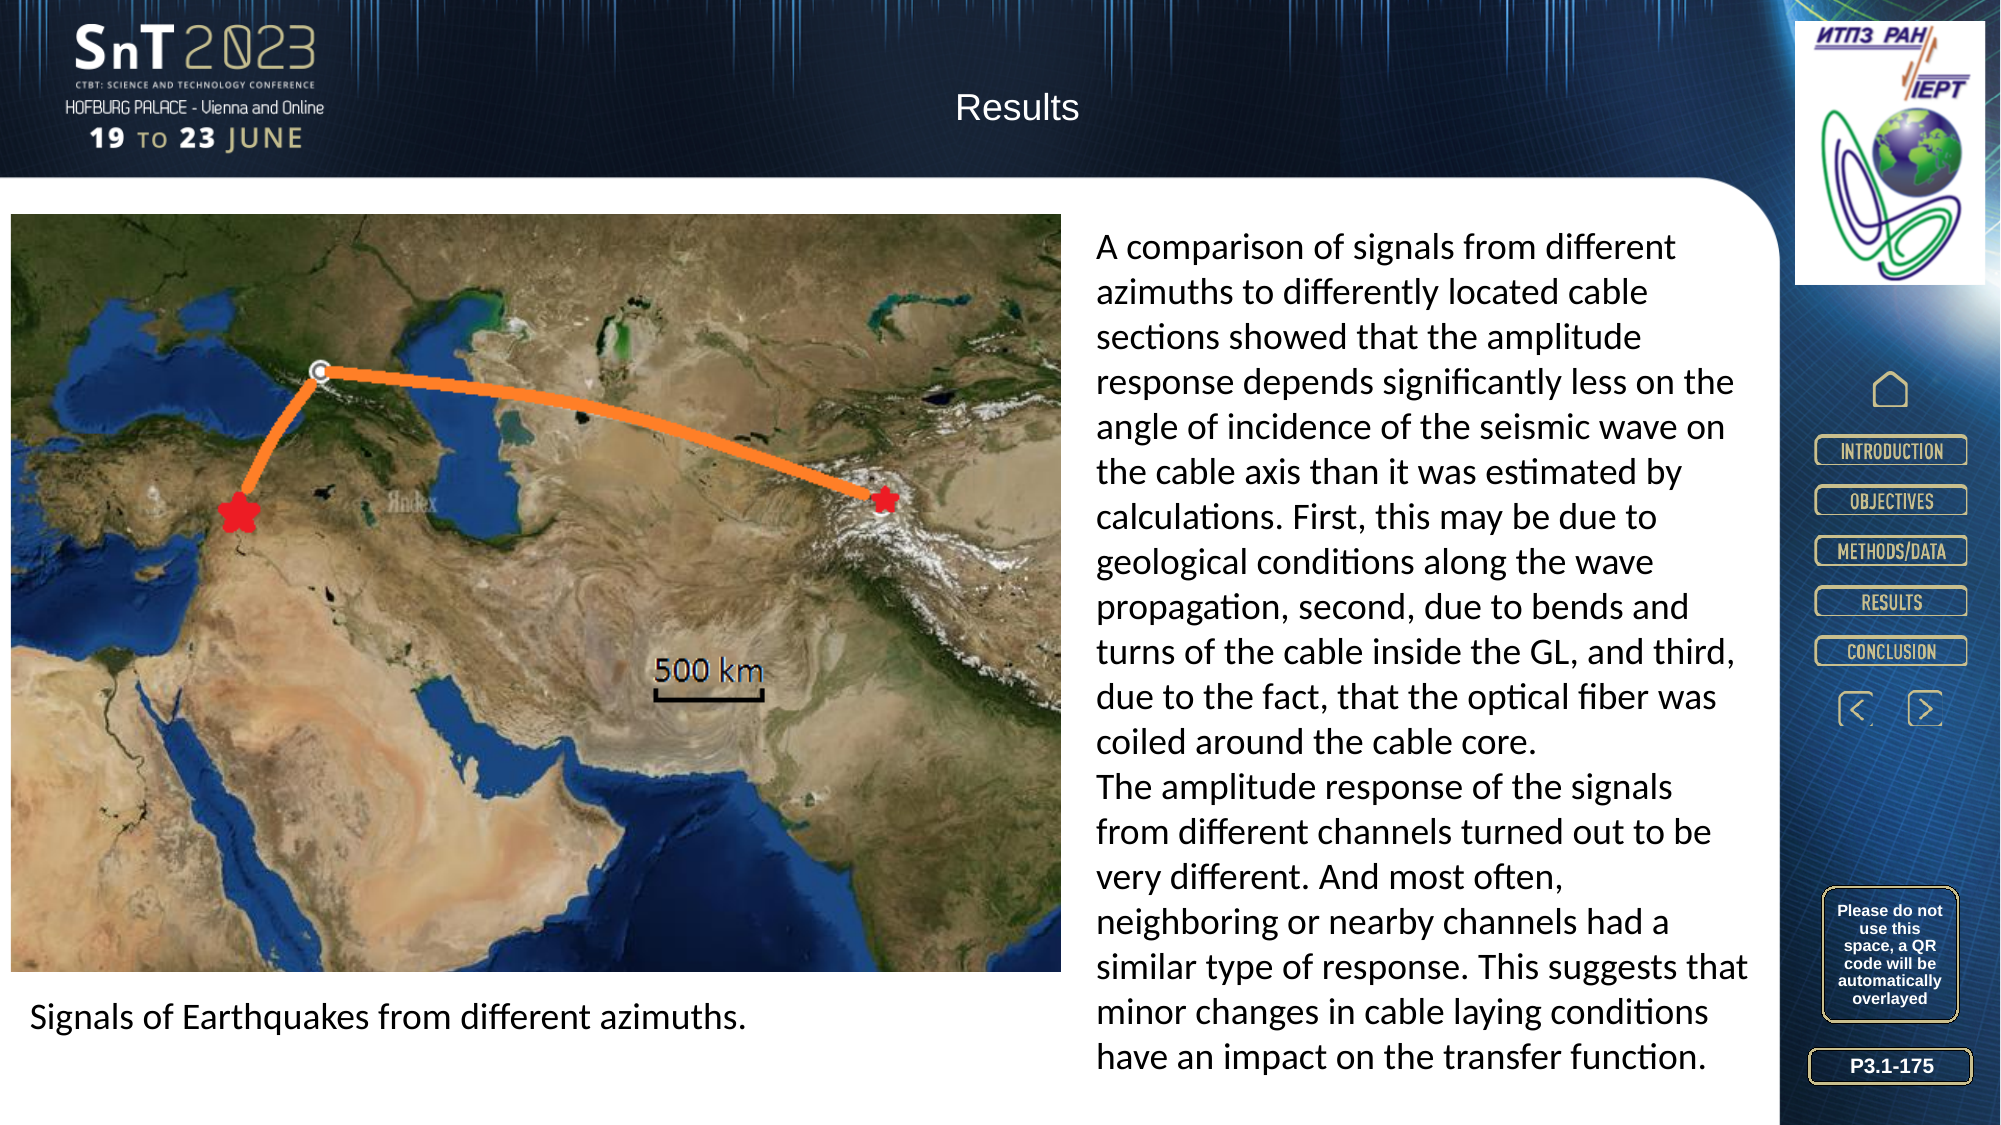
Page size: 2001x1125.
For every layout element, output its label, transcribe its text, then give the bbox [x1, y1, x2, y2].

text_box P3.1-175 [1824, 1047, 1960, 1086]
text_box Results [359, 43, 1676, 136]
text_box A comparison of signals from different azimuths to differently located cable sections showed that the amplitude response depends significantly less on the angle of incidence of the seismic wave on the cable axis than it was estimated by calculations. First, this may be due to geological conditions along the wave propagation, second, due to bends and turns of the cable inside the GL, and third, due to the fact, that the optical fiber was coiled around the cable core. The amplitude response of the signals from different channels turned out to be very different. And most often, neighboring or nearby channels had a similar type of response. This suggests that minor changes in cable laying conditions have an impact on the transfer function. [1081, 214, 1769, 1084]
picture [0, 0, 2001, 1125]
text_box Please do not use this space, a QR code will be automatically overlayed [1821, 894, 1959, 1017]
text_box Signals of Earthquakes from different azimuths. [15, 984, 763, 1045]
